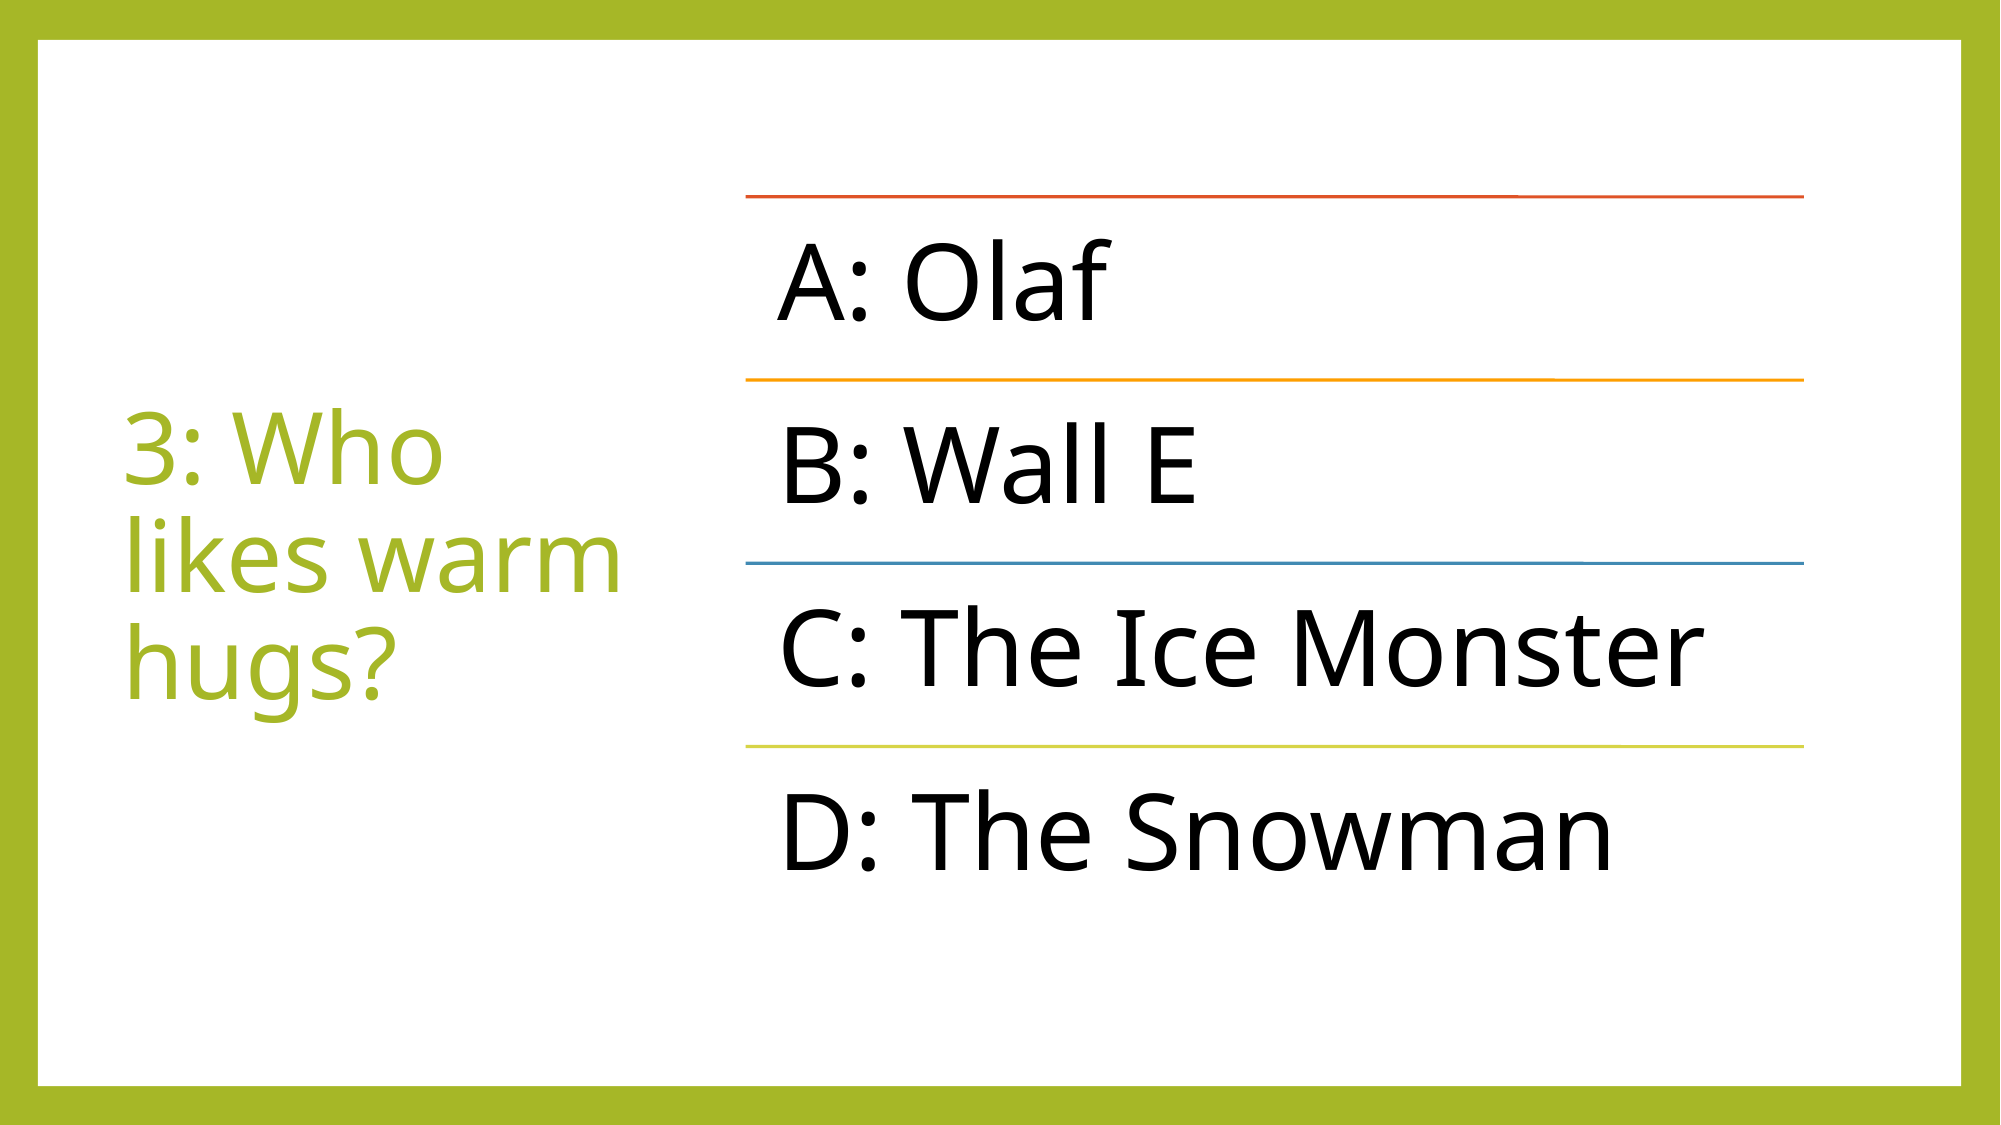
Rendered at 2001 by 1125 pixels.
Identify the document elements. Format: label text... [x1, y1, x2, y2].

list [745, 196, 1805, 931]
title 3: Who likes warm hugs? [107, 99, 659, 1020]
